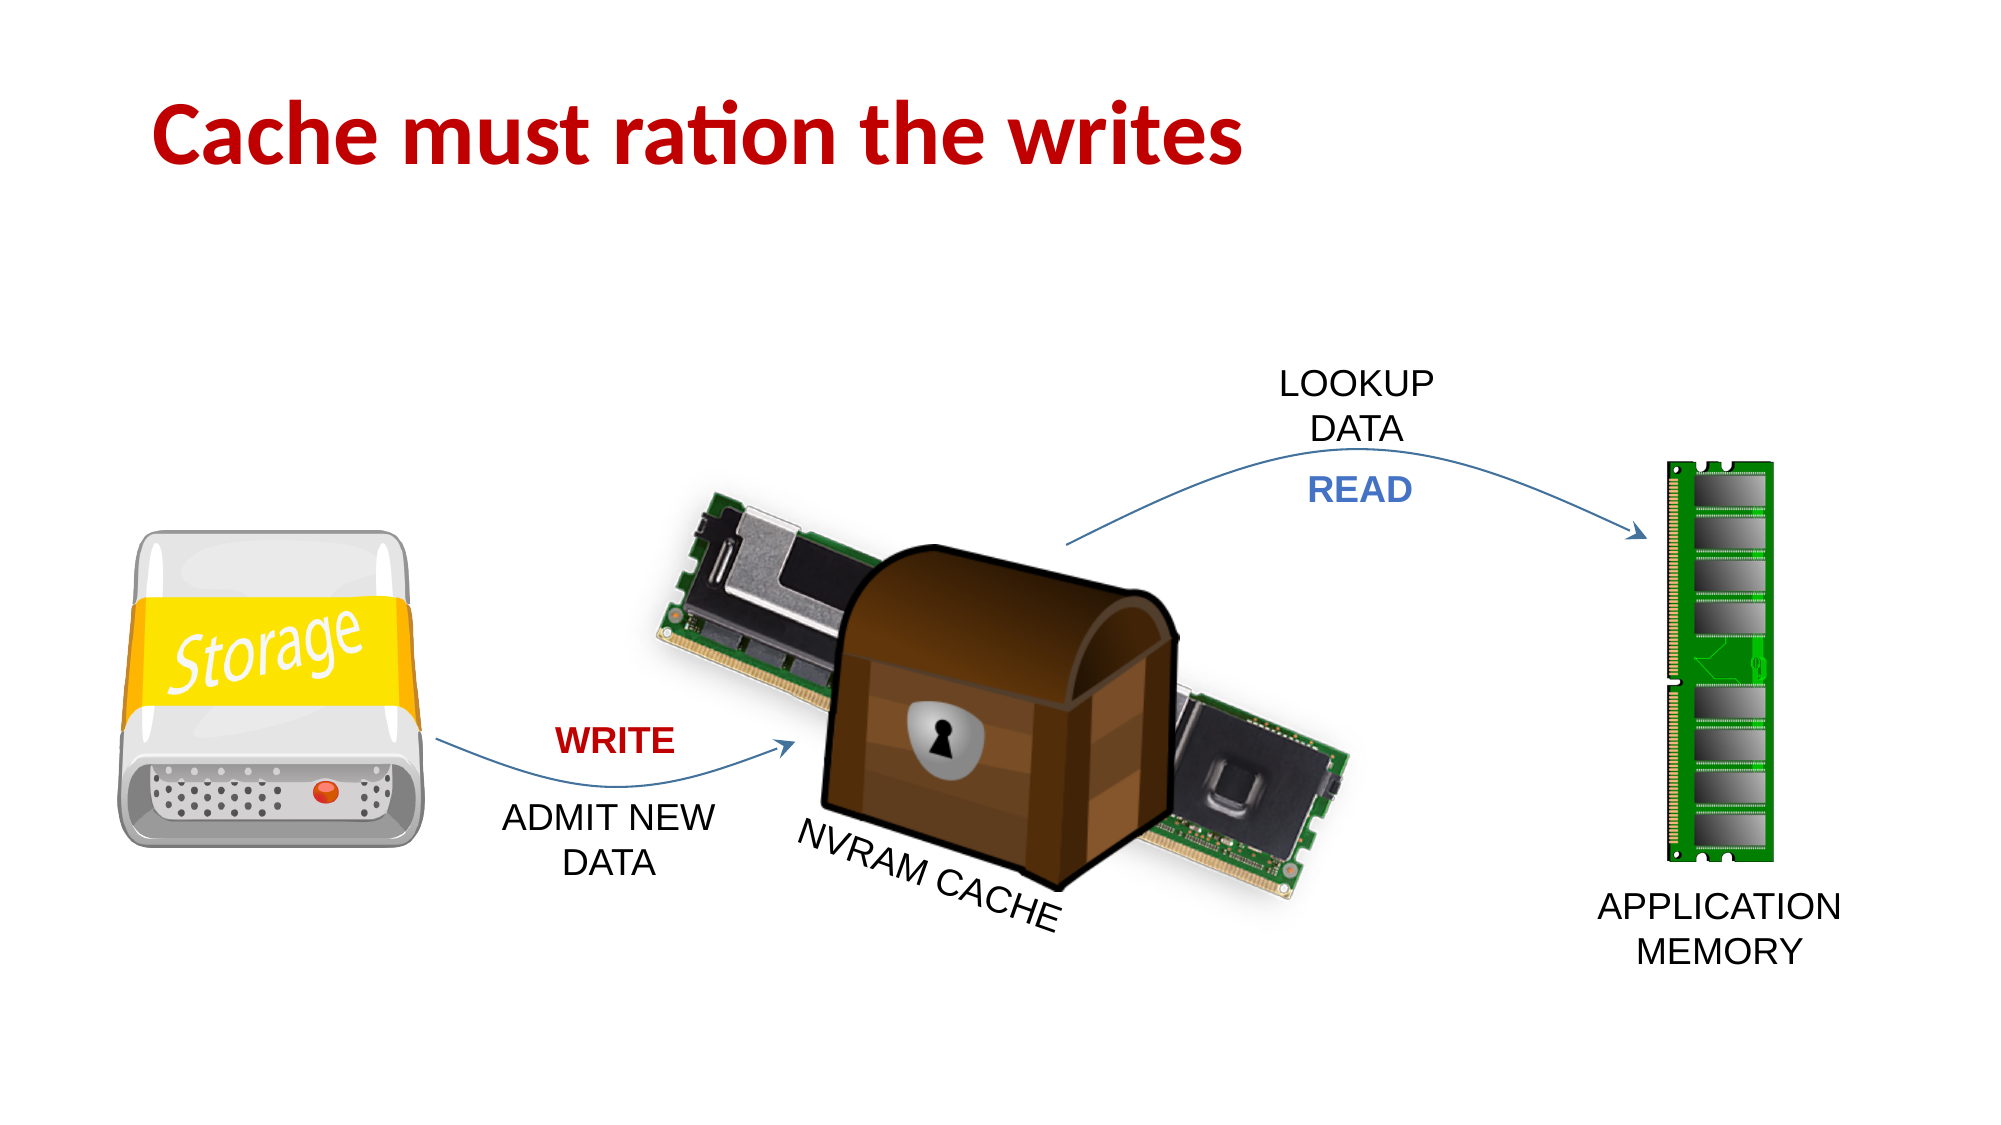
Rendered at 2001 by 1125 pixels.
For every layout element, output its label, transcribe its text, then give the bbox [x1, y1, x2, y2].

text_box NVRAM CACHE [892, 892, 1111, 963]
text_box [512, 769, 610, 785]
text_box APPLICATION MEMORY [1539, 874, 1901, 980]
text_box READ [1233, 457, 1488, 517]
text_box [435, 737, 488, 761]
text_box LOOKUP DATA [1229, 351, 1484, 456]
text_box [1390, 470, 1648, 542]
picture [1520, 462, 1920, 862]
text_box ADMIT NEW DATA [481, 785, 610, 891]
title Cache must ration the writes [137, 26, 1863, 244]
text_box WRITE [488, 708, 610, 769]
picture [117, 530, 425, 848]
text_box [1161, 470, 1233, 498]
picture [574, 365, 1435, 1025]
